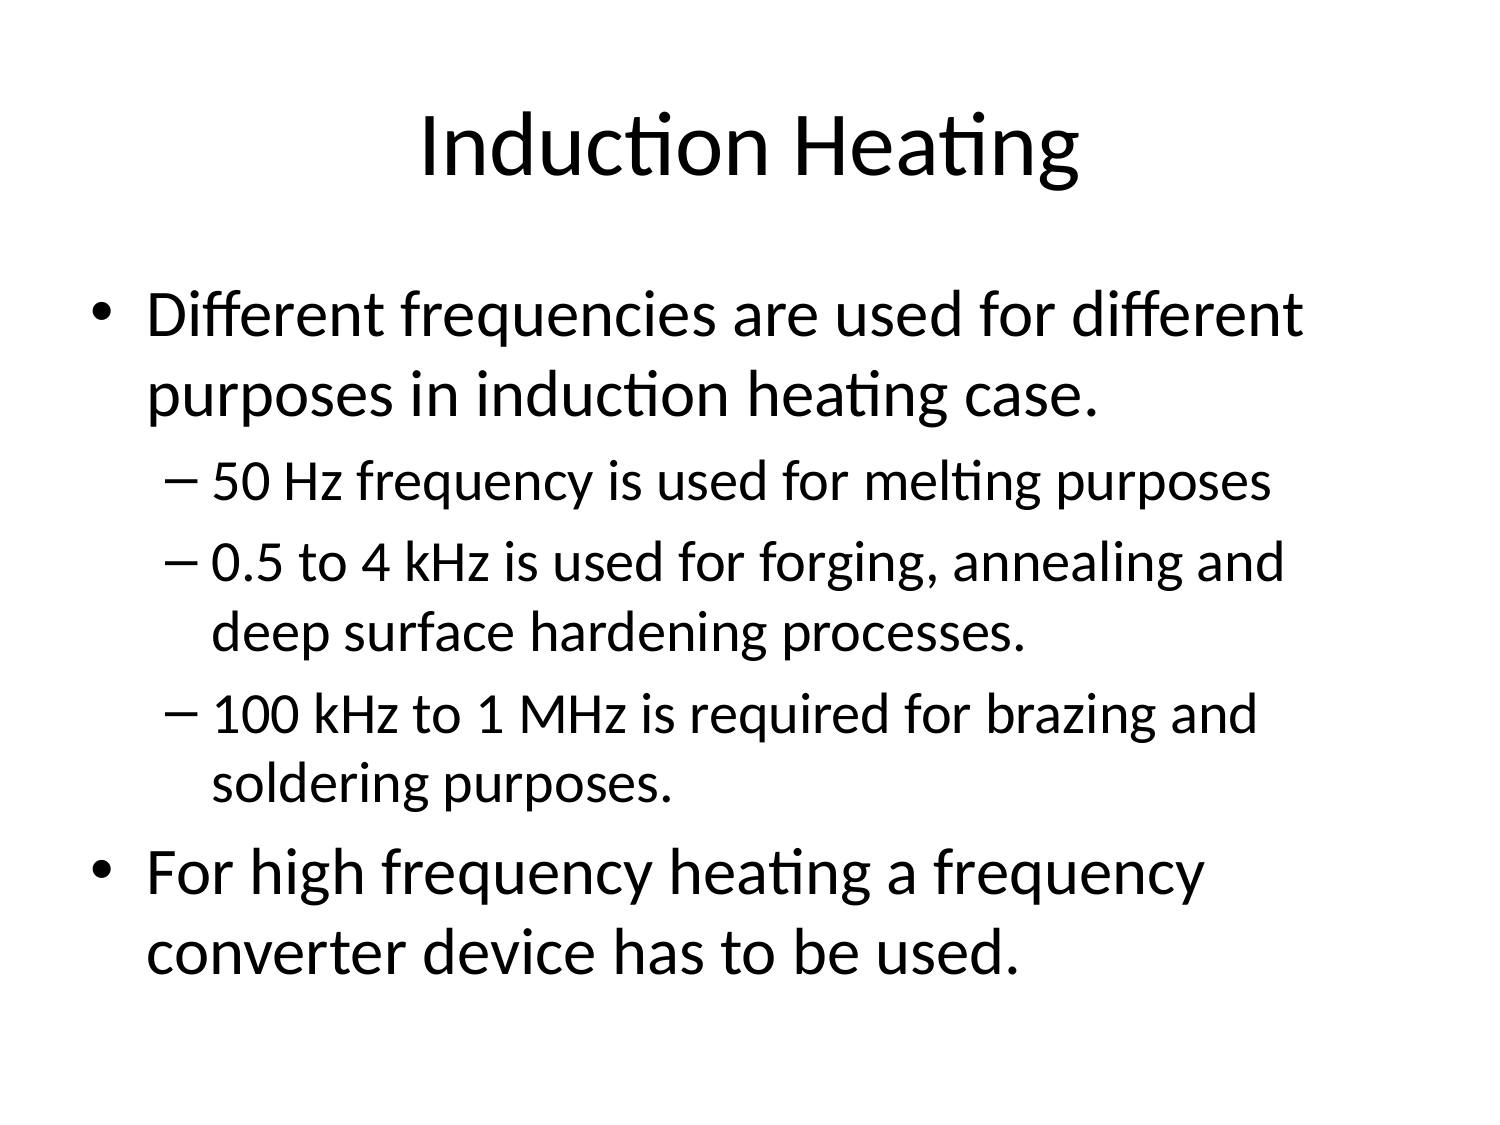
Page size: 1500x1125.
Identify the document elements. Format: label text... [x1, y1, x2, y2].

title Induction Heating [75, 45, 1425, 233]
list Different frequencies are used for different purposes in induction heating case. 50 Hz frequency is used for melting purposes 0.5 to 4 kHz is used for forging, annealing and deep surface hardening processes. 100 kHz to 1 MHz is required for brazing and soldering purposes. For high frequency heating a frequency converter device has to be used. [75, 262, 1425, 1005]
